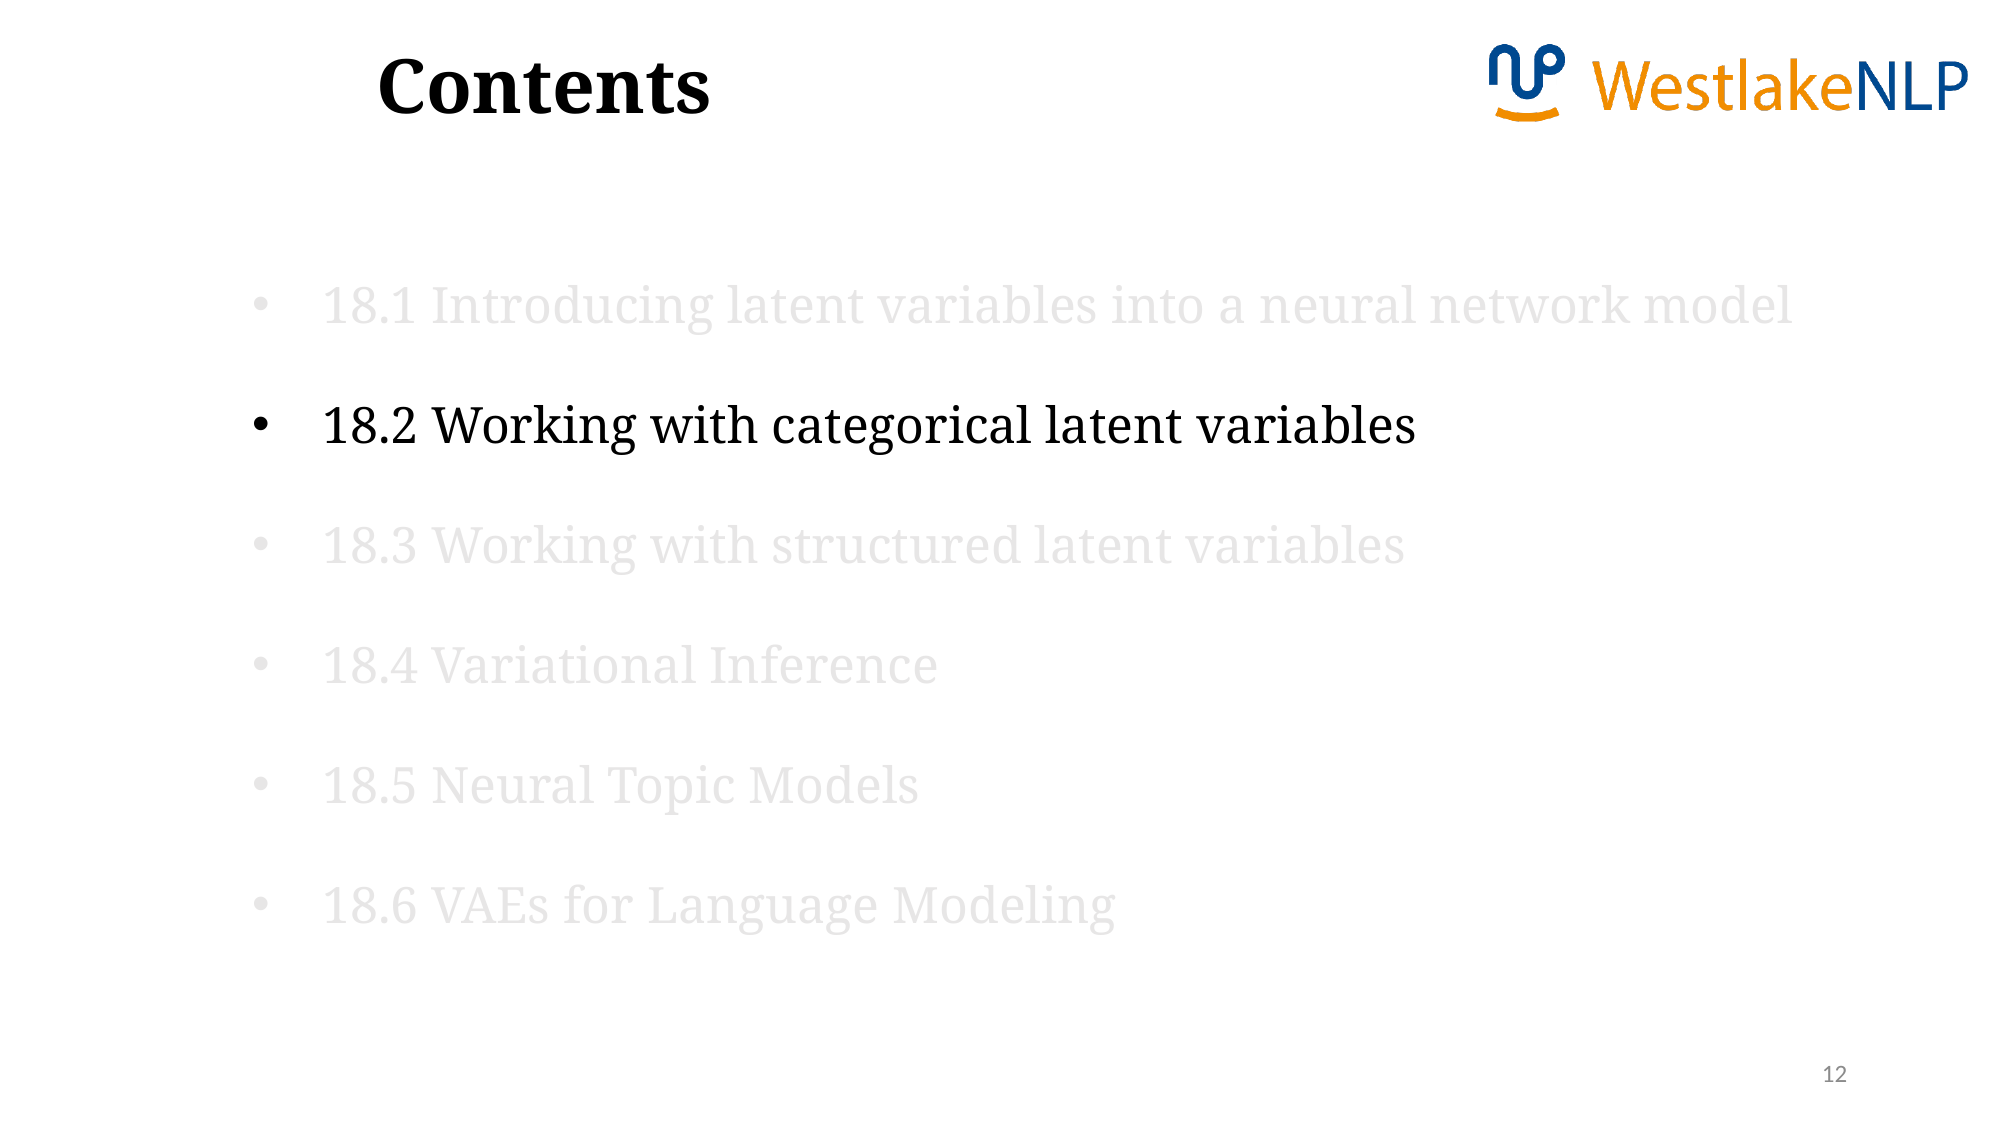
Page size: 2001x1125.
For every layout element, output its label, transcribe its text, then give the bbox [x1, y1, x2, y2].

picture [1459, 0, 2000, 170]
slide_number 12 [1412, 1042, 1863, 1103]
text_box Contents [361, 31, 862, 136]
text_box 18.1 Introducing latent variables into a neural network model 18.2 Working with categorical latent variables 18.3 Working with structured latent variables 18.4 Variational Inference 18.5 Neural Topic Models 18.6 VAEs for Language Modeling [237, 206, 1809, 941]
